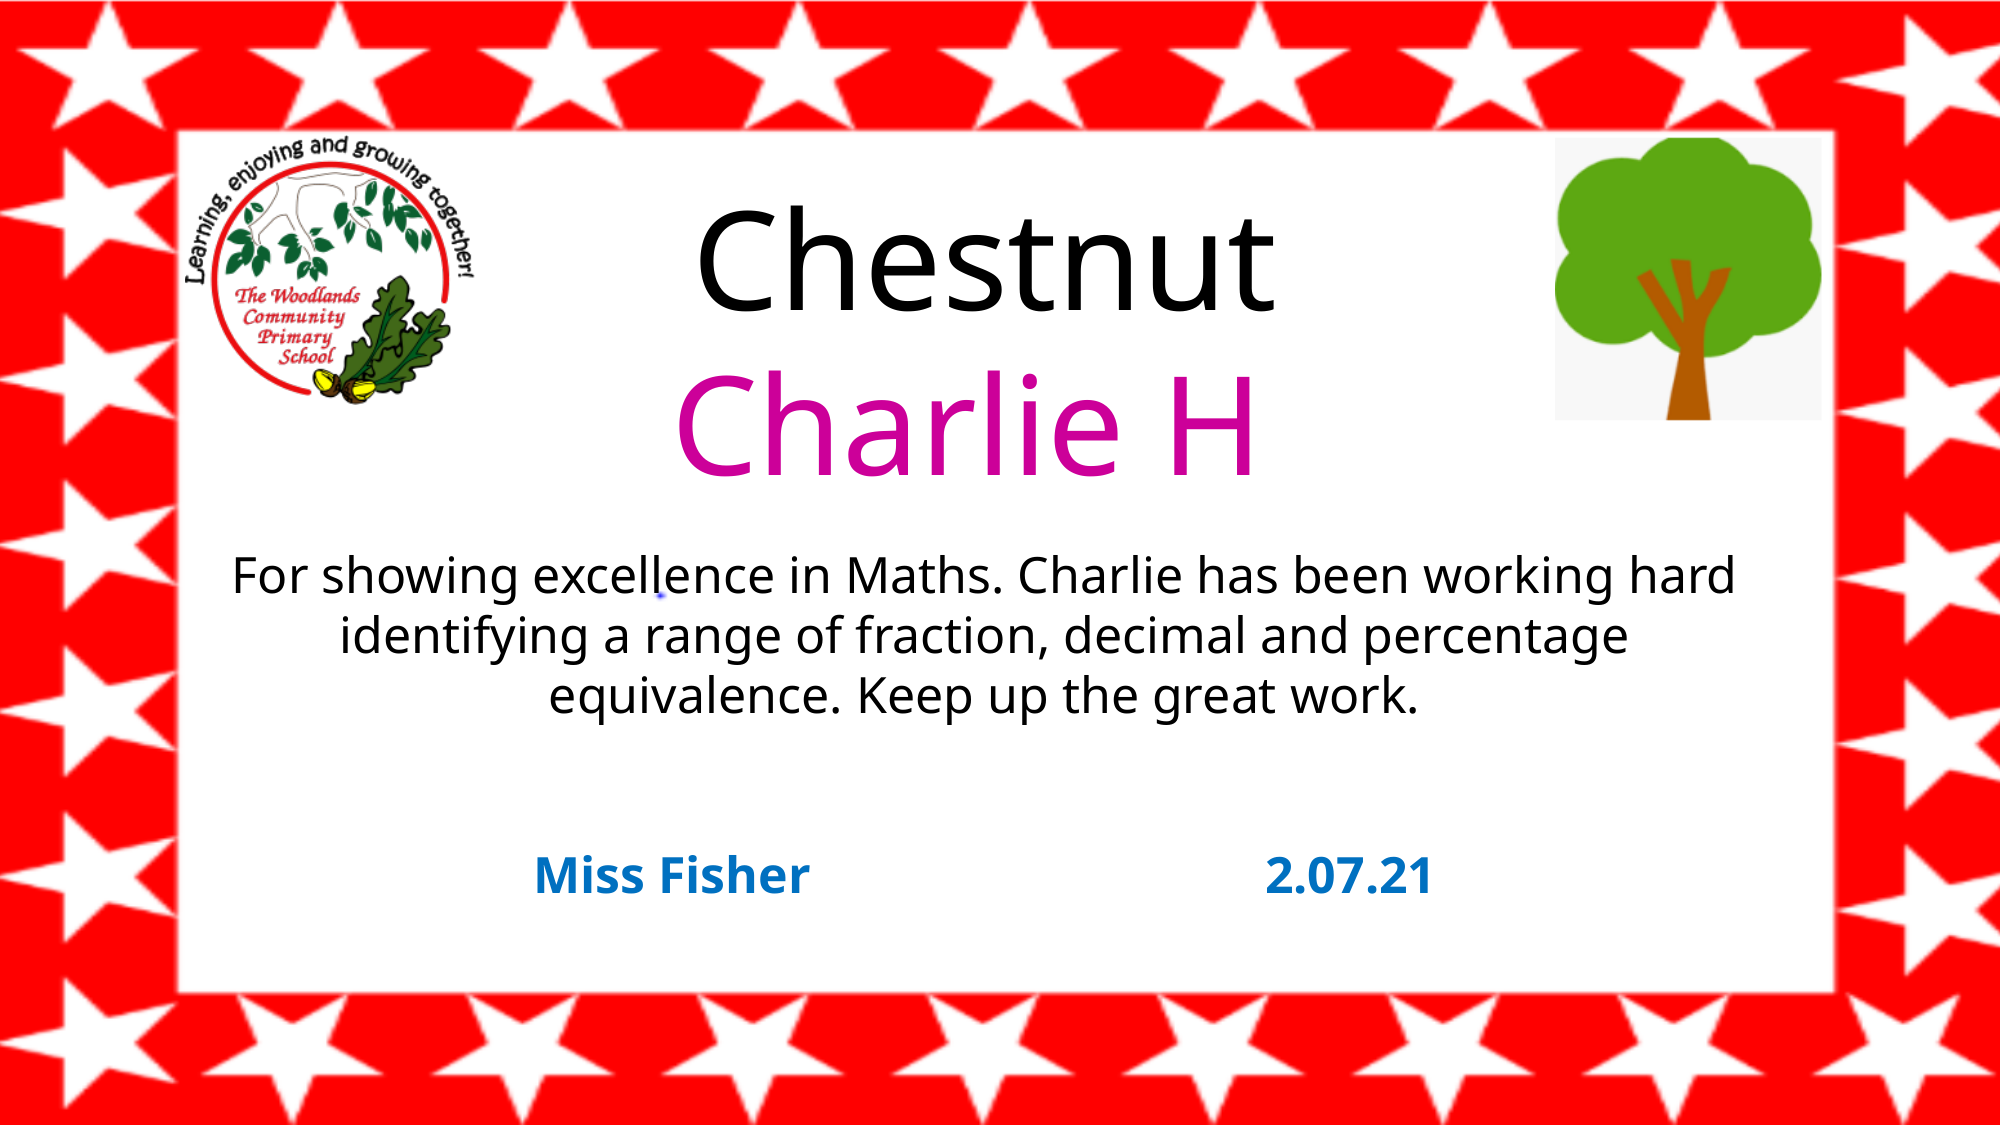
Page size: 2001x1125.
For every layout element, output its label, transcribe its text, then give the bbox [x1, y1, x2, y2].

text_box Chestnut Charlie H For showing excellence in Maths. Charlie has been working hard identifying a range of fraction, decimal and percentage equivalence. Keep up the great work. Miss Fisher 2.07.21 [185, 405, 437, 971]
text_box Chestnut Charlie H For showing excellence in Maths. Charlie has been working hard identifying a range of fraction, decimal and percentage equivalence. Keep up the great work. Miss Fisher 2.07.21 [1563, 422, 1785, 971]
picture [0, 0, 2000, 1125]
